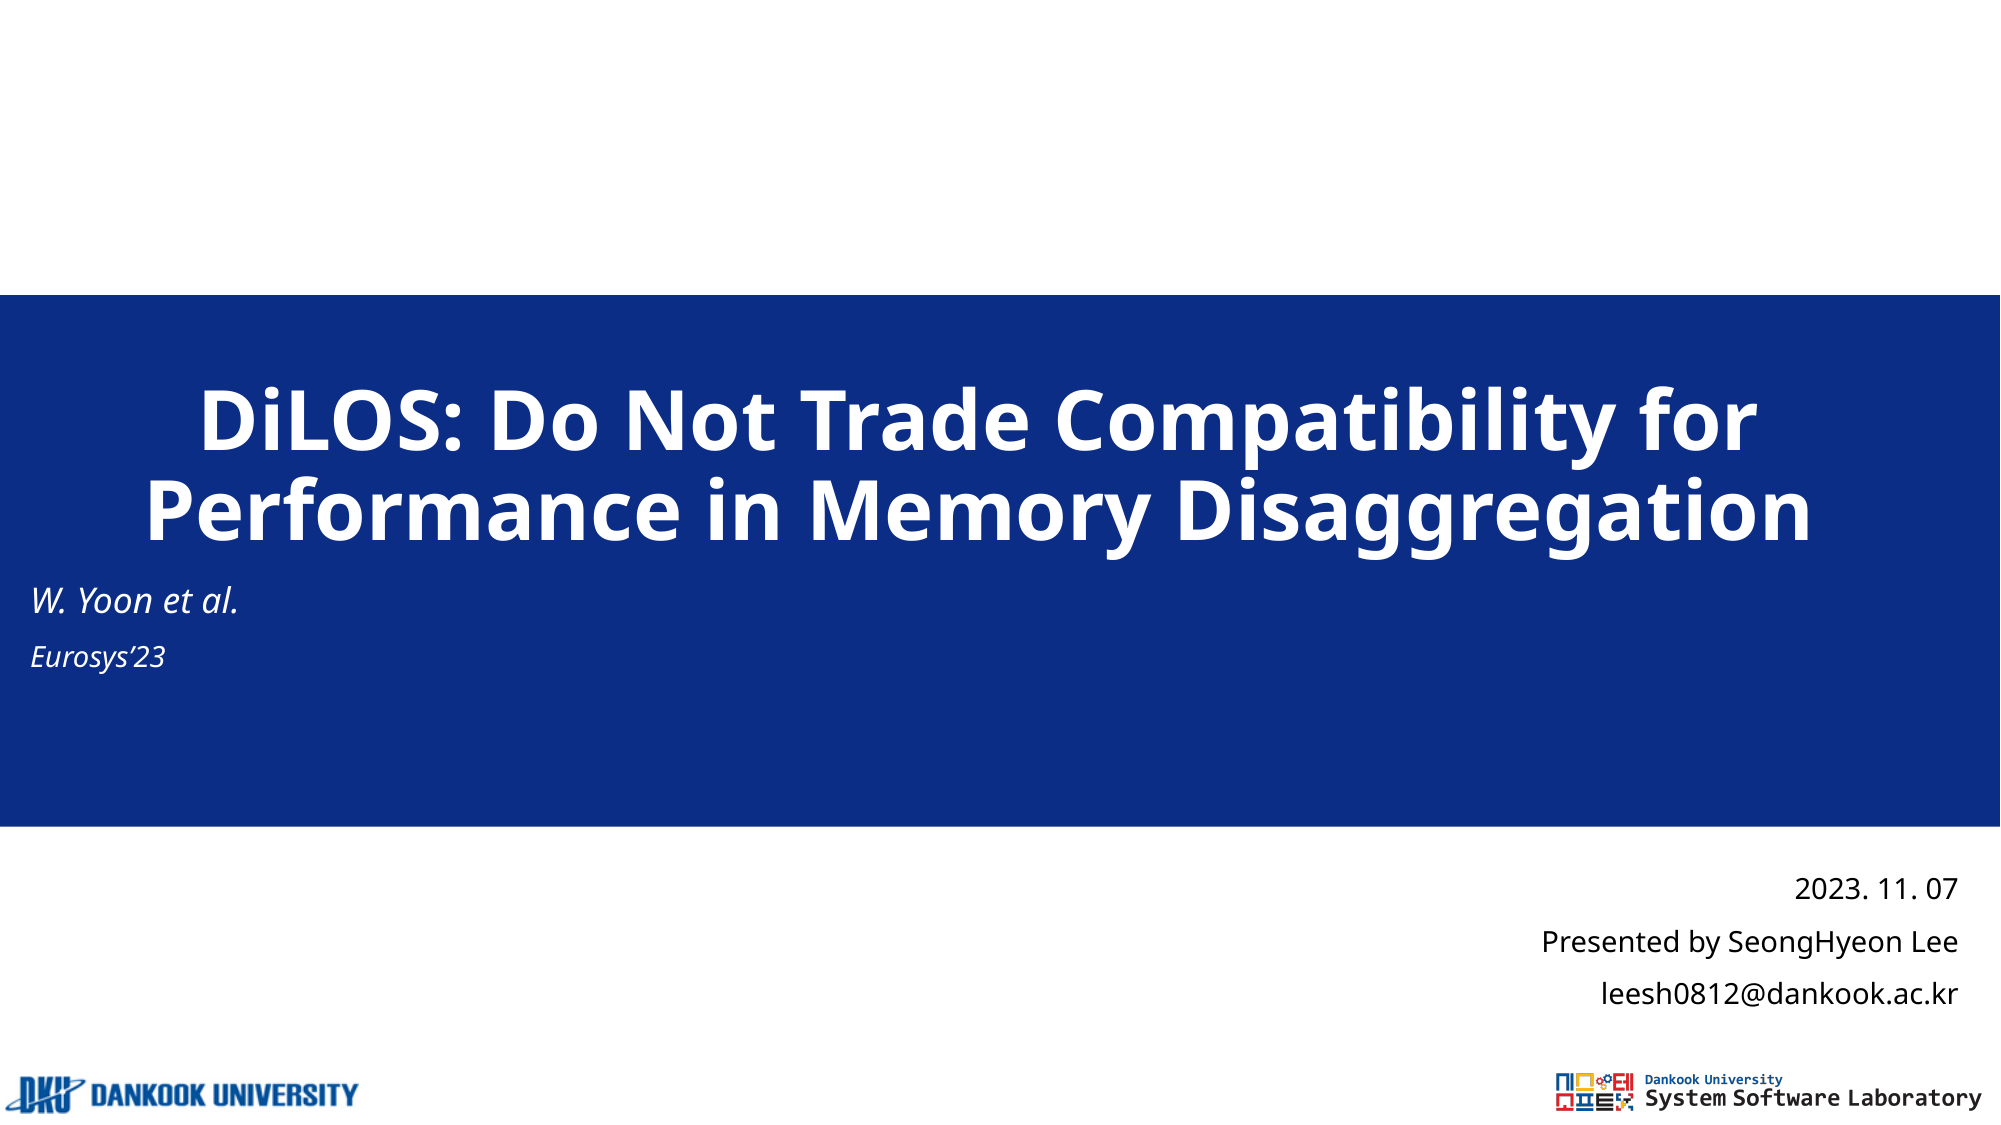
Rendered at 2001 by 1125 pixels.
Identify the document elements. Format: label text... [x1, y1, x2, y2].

picture [5, 1076, 359, 1114]
subtitle 2023. 11. 07 Presented by SeongHyeon Lee leesh0812@dankook.ac.kr [999, 858, 1975, 1019]
text_box W. Yoon et al. Eurosys’23 [14, 571, 1147, 686]
title DiLOS: Do Not Trade Compatibility for Performance in Memory Disaggregation [14, 370, 1944, 476]
picture [1548, 1064, 2001, 1125]
